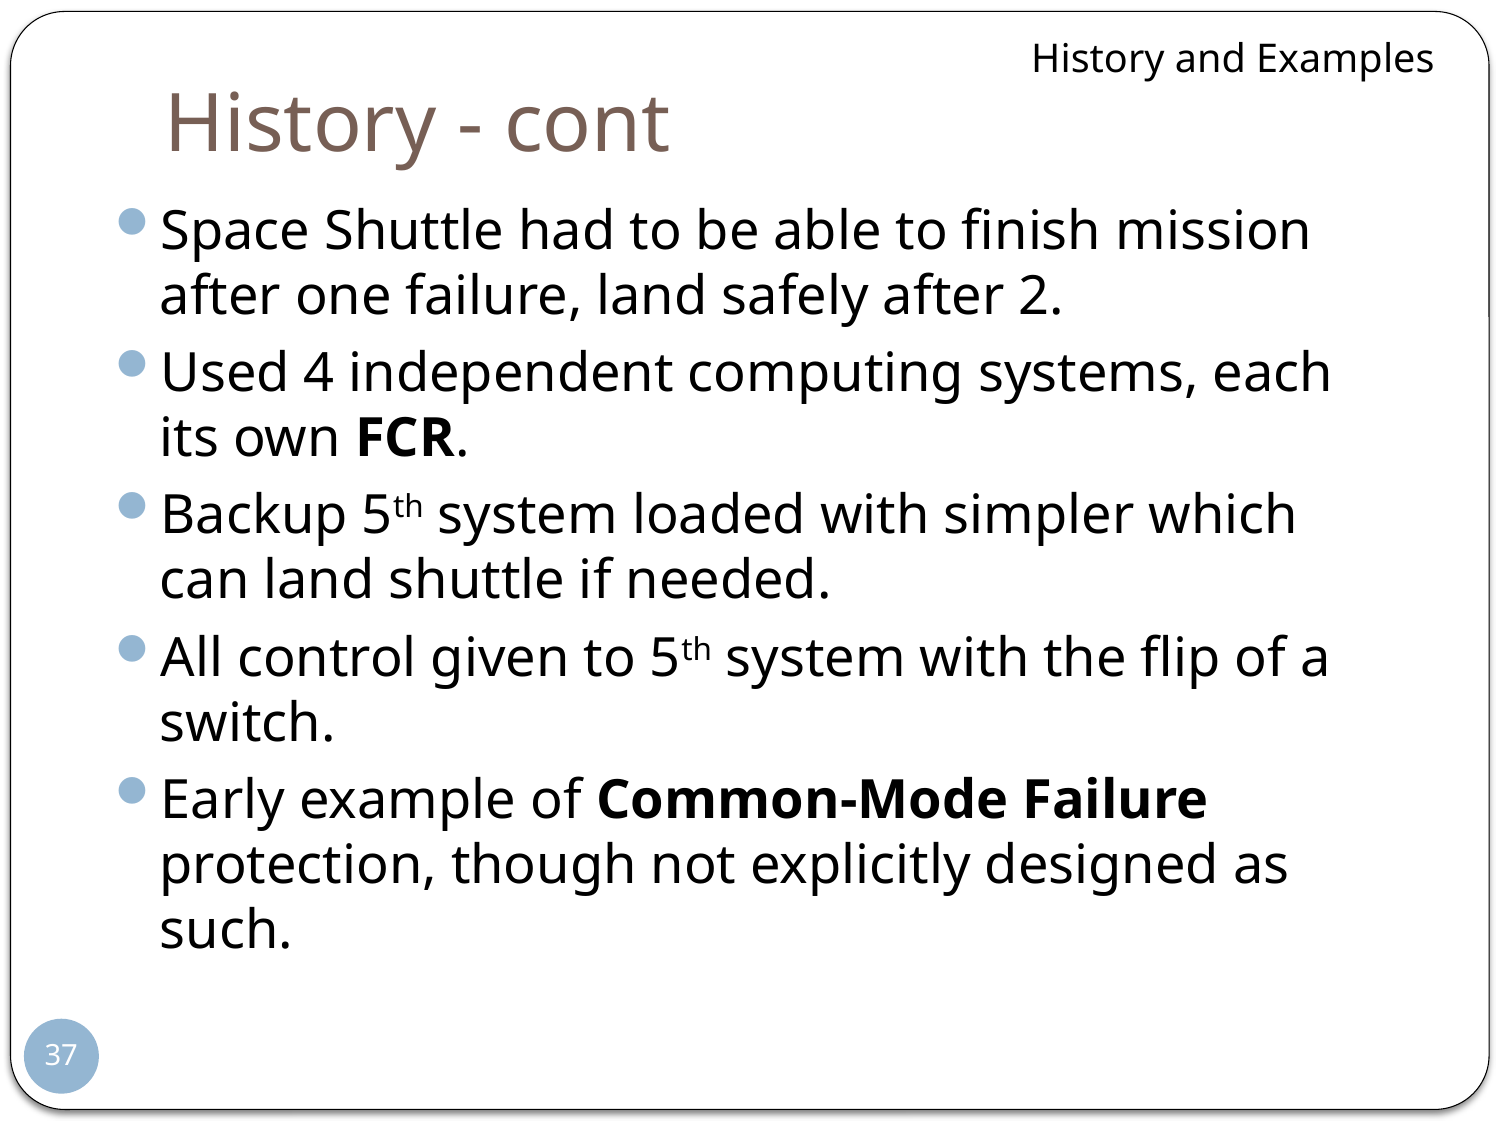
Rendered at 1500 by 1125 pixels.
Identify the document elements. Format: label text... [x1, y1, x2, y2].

slide_number 37 [23, 1018, 99, 1094]
title History - cont [150, 62, 1425, 183]
text_box History and Examples [174, 24, 1450, 95]
list Space Shuttle had to be able to finish mission after one failure, land safely after 2. Used 4 independent computing systems, each its own FCR. Backup 5th system loaded with simpler which can land shuttle if needed. All control given to 5th system with the flip of a switch. Early example of Common-Mode Failure protection, though not explicitly designed as such. [99, 187, 1400, 1013]
